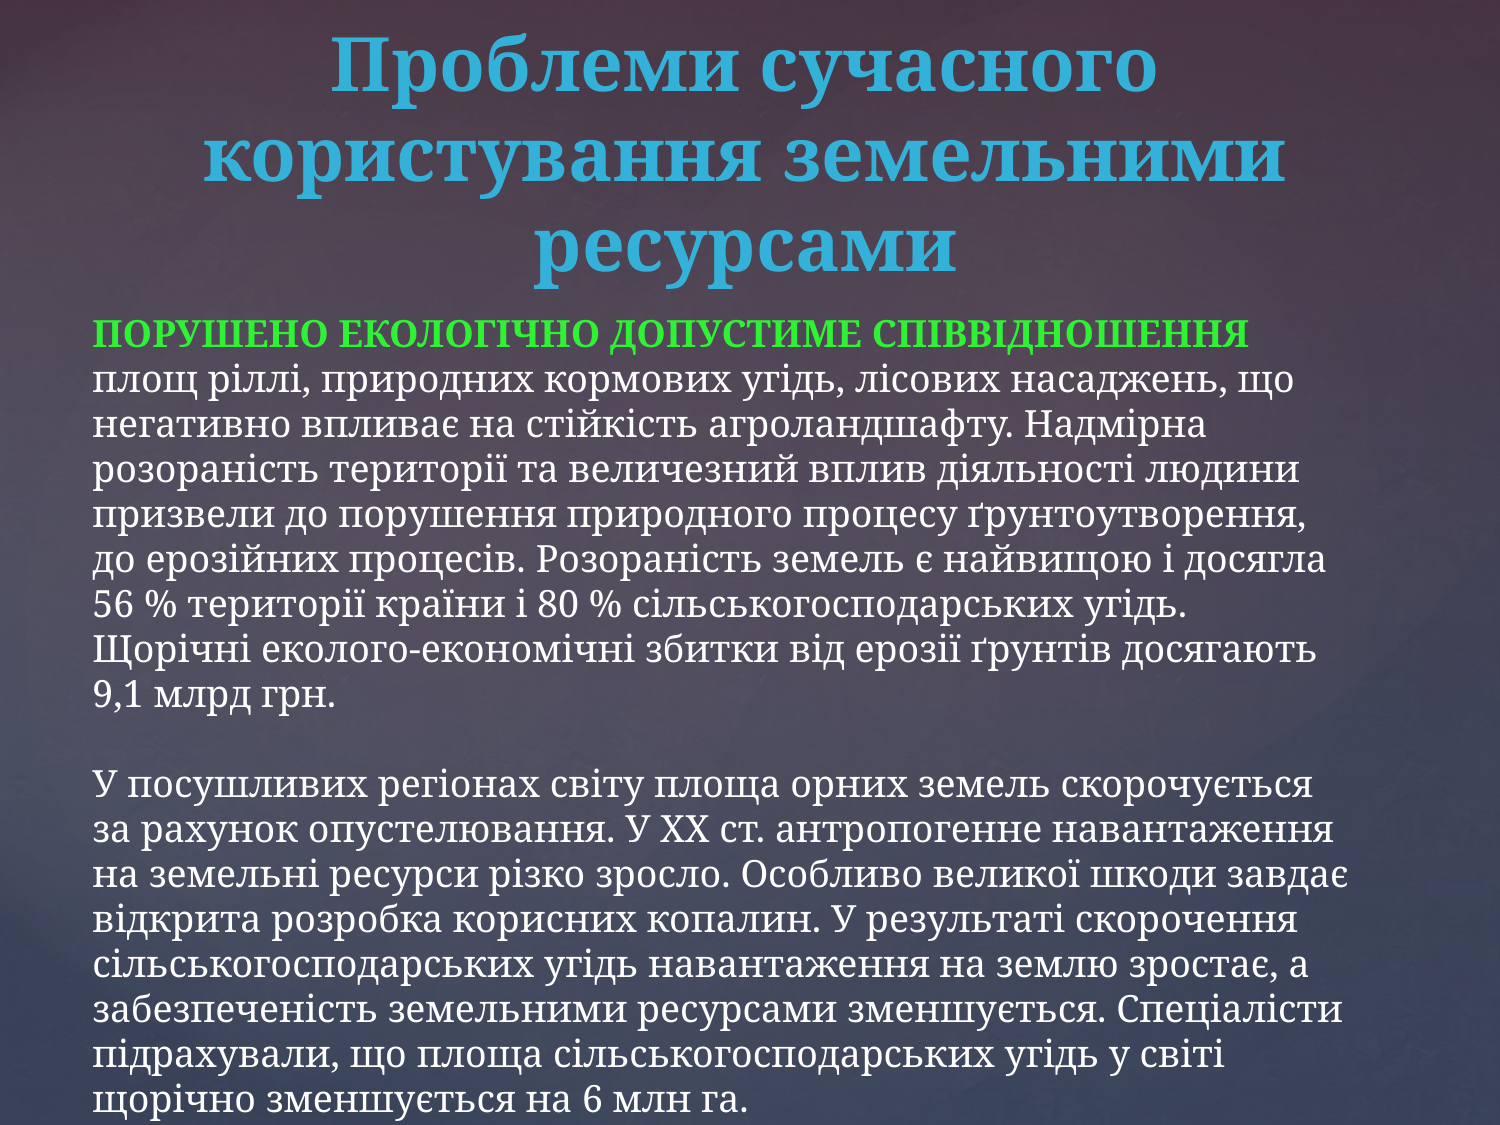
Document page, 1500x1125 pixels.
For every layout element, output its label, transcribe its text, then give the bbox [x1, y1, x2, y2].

title Проблеми сучасного користування земельними ресурсами [126, 144, 1365, 295]
text_box Порушено екологічно допустиме співвідношення площ ріллі, природних кормових угідь, лісових насаджень, що негативно впливає на стійкість агроландшафту. Надмірна розораність території та величезний вплив діяльності людини призвели до порушення природного процесу ґрунтоутворення, до ерозійних процесів. Розораність земель є найвищою і досягла 56 % території країни і 80 % сільськогосподарських угідь. Щорічні еколого-економічні збитки від ерозії ґрунтів досягають 9,1 млрд грн. У посушливих регіонах світу площа орних земель скорочується за рахунок опустелювання. У ХХ ст. антропогенне навантаження на земельні ресурси різко зросло. Особливо великої шкоди завдає відкрита розробка корисних копалин. У результаті скорочення сільськогосподарських угідь навантаження на землю зростає, а забезпеченість земельними ресурсами зменшується. Спеціалісти підрахували, що площа сільськогосподарських угідь у світі щорічно зменшується на 6 млн га. [77, 302, 1366, 1125]
